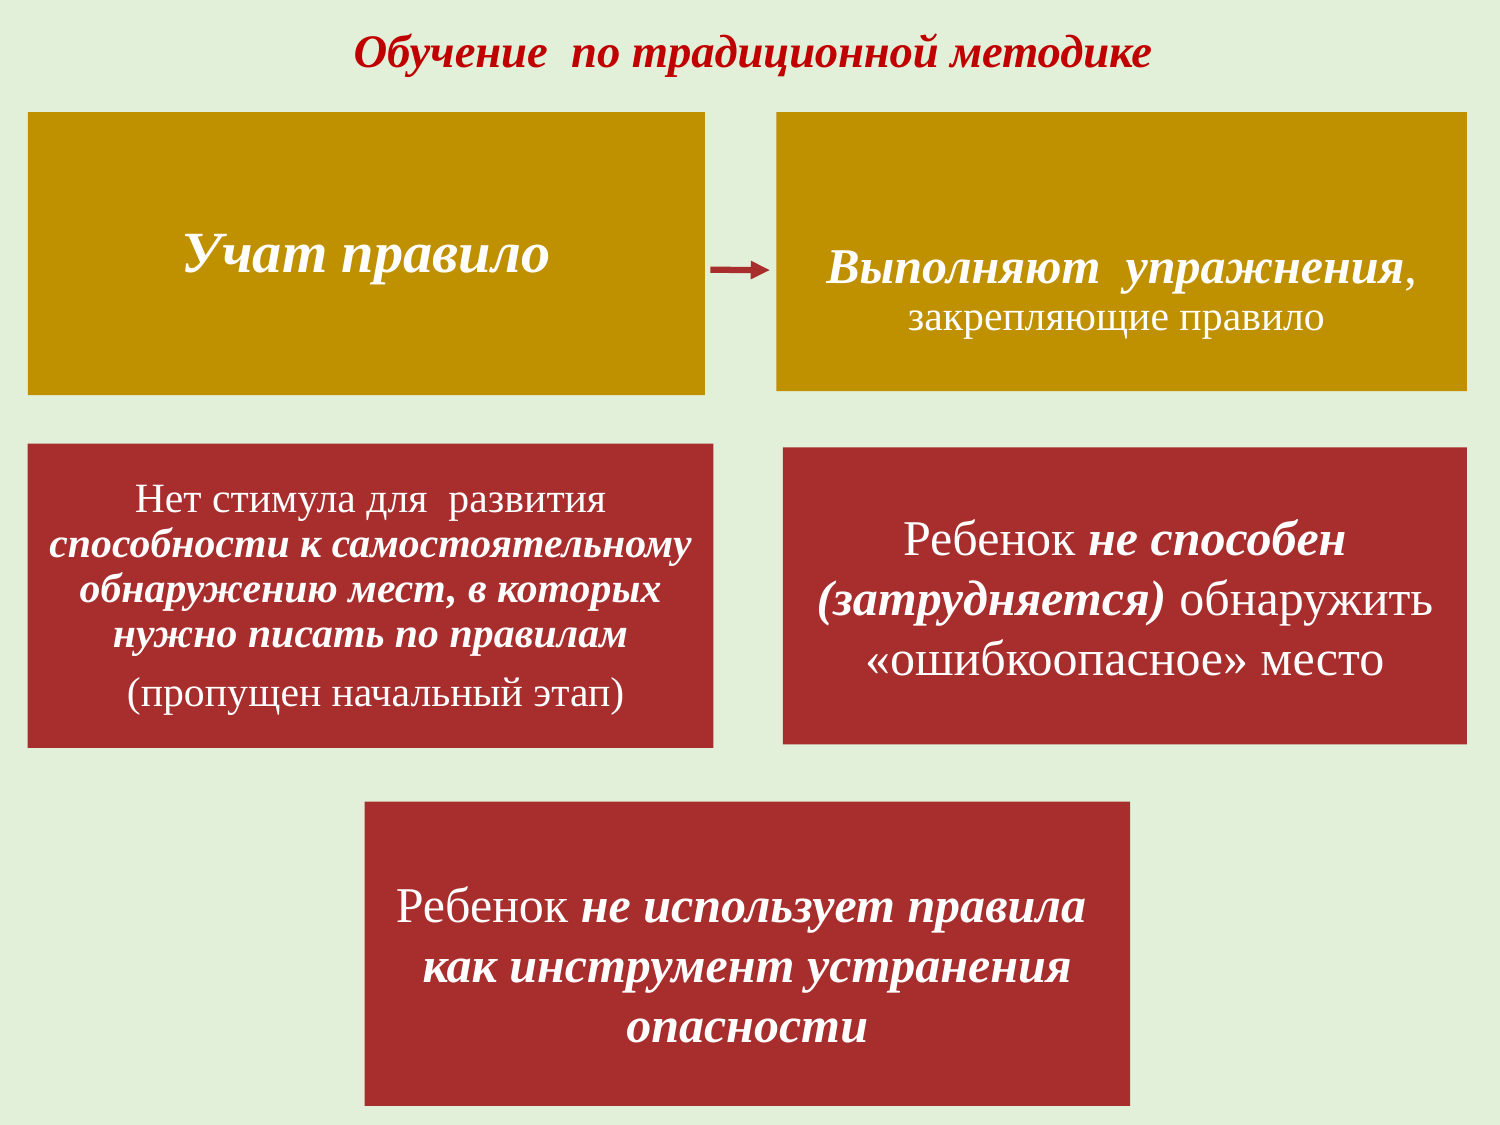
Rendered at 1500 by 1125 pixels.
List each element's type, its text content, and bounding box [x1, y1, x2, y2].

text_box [27, 112, 1467, 1107]
title Обучение по традиционной методике [0, 19, 1500, 86]
